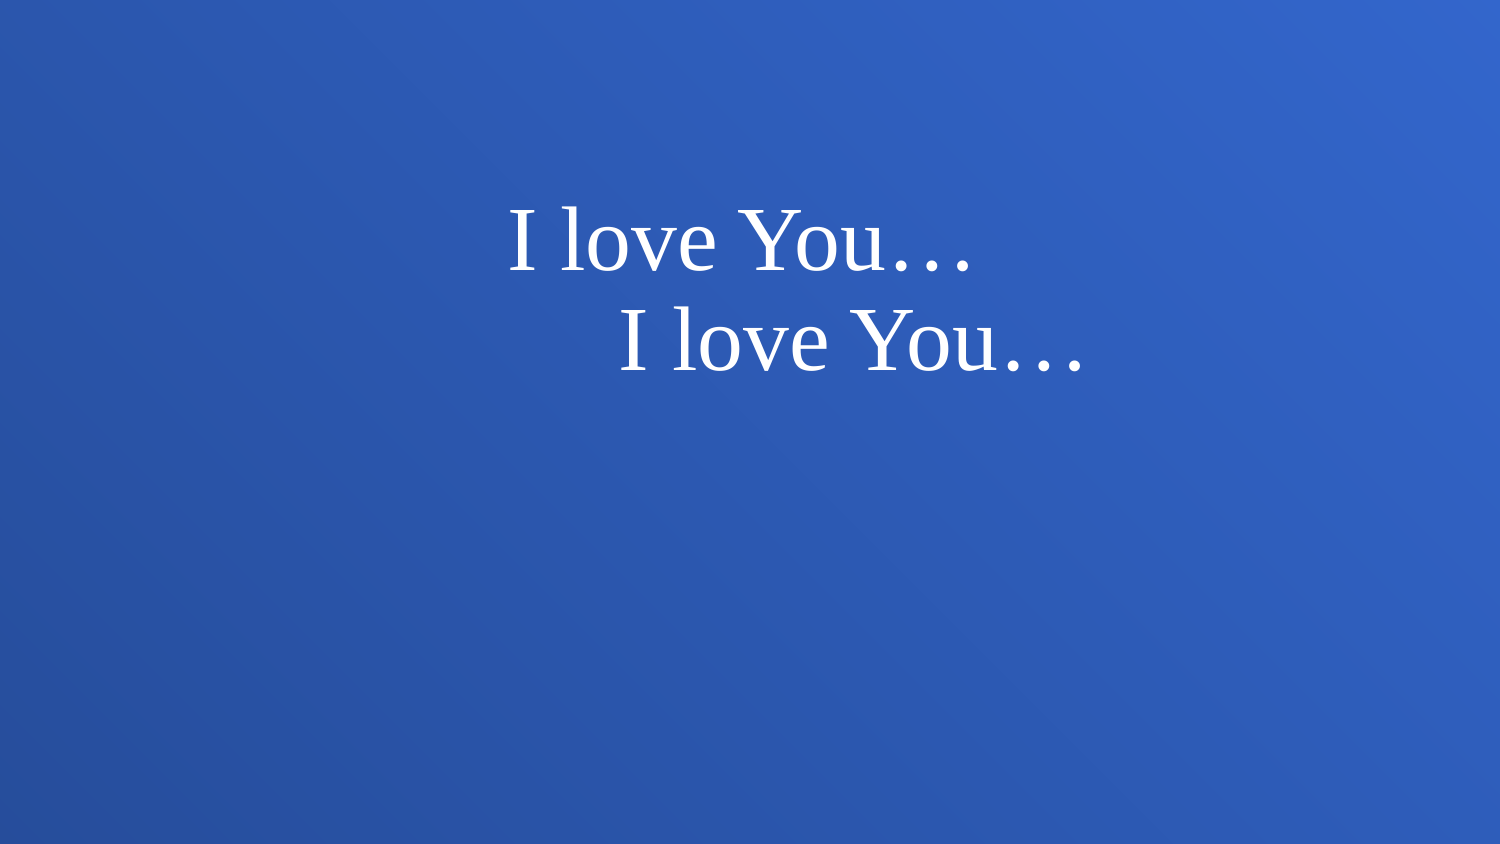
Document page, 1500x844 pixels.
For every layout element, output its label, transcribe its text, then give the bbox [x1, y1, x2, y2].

text_box I love You… [0, 171, 1493, 296]
text_box I love You… [1, 271, 1500, 397]
